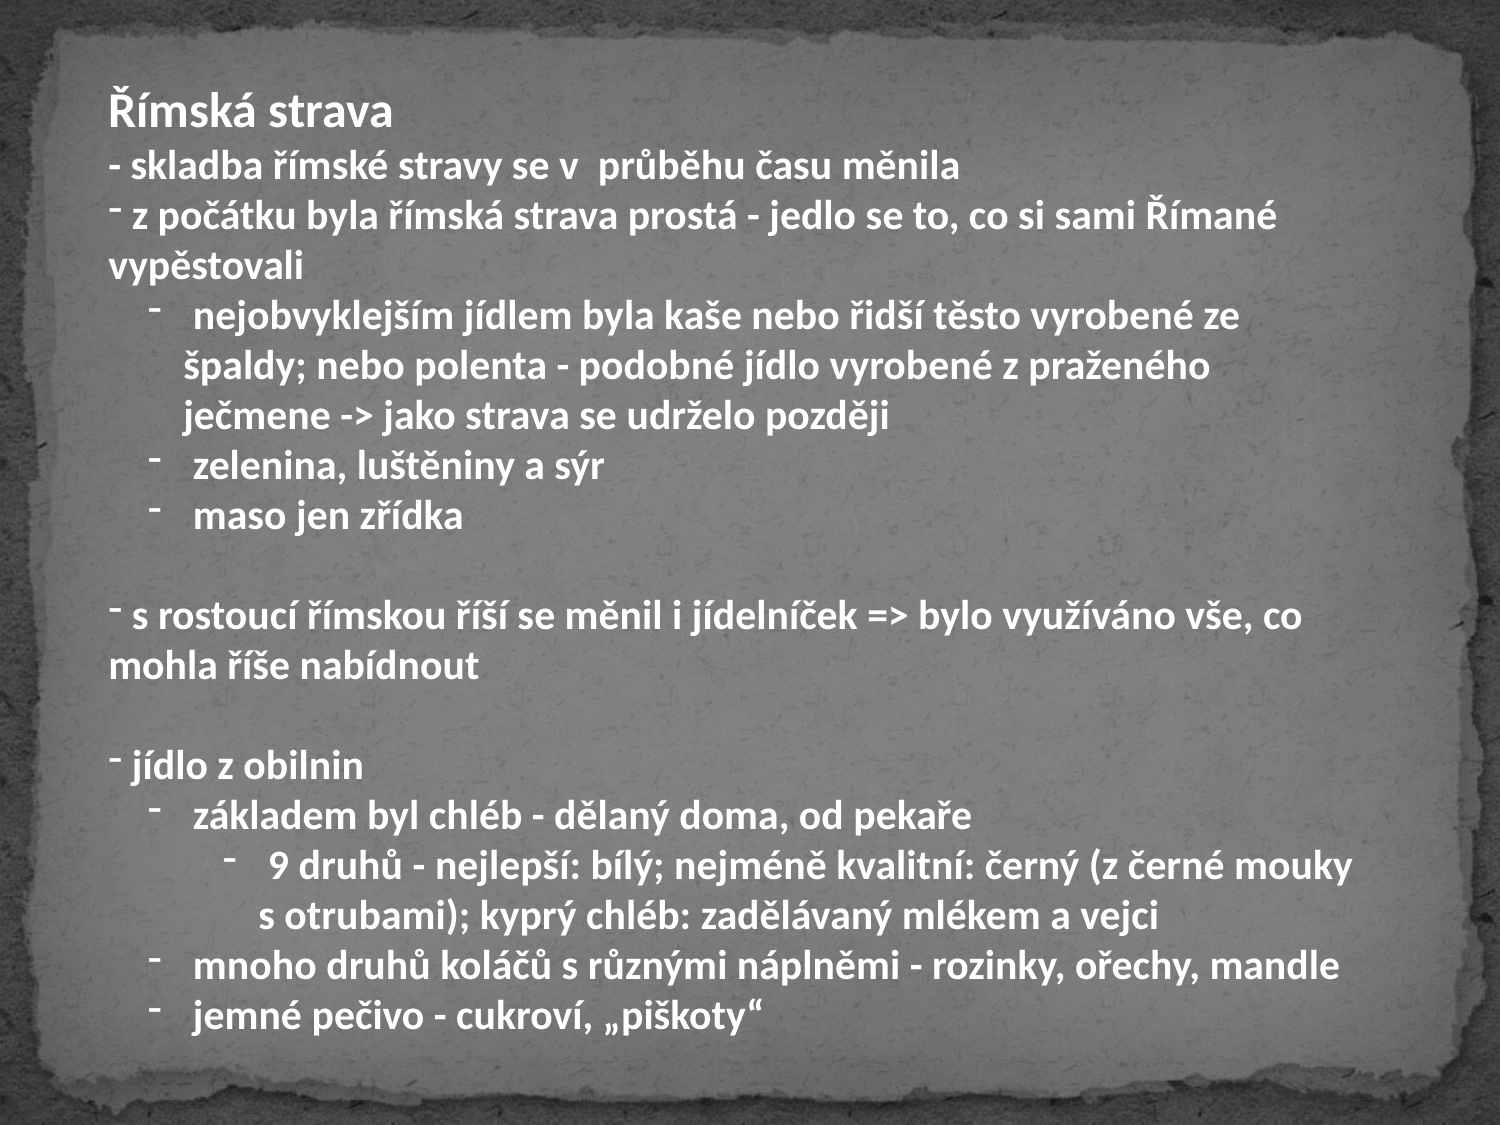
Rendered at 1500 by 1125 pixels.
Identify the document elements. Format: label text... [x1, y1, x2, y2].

text_box Římská strava - skladba římské stravy se v průběhu času měnila z počátku byla římská strava prostá - jedlo se to, co si sami Římané vypěstovali nejobvyklejším jídlem byla kaše nebo řidší těsto vyrobené ze špaldy; nebo polenta - podobné jídlo vyrobené z praženého ječmene -> jako strava se udrželo později zelenina, luštěniny a sýr maso jen zřídka s rostoucí římskou říší se měnil i jídelníček => bylo využíváno vše, co mohla říše nabídnout jídlo z obilnin základem byl chléb - dělaný doma, od pekaře 9 druhů - nejlepší: bílý; nejméně kvalitní: černý (z černé mouky s otrubami); kyprý chléb: zadělávaný mlékem a vejci mnoho druhů koláčů s různými náplněmi - rozinky, ořechy, mandle jemné pečivo - cukroví, „piškoty“ [93, 70, 1383, 1046]
